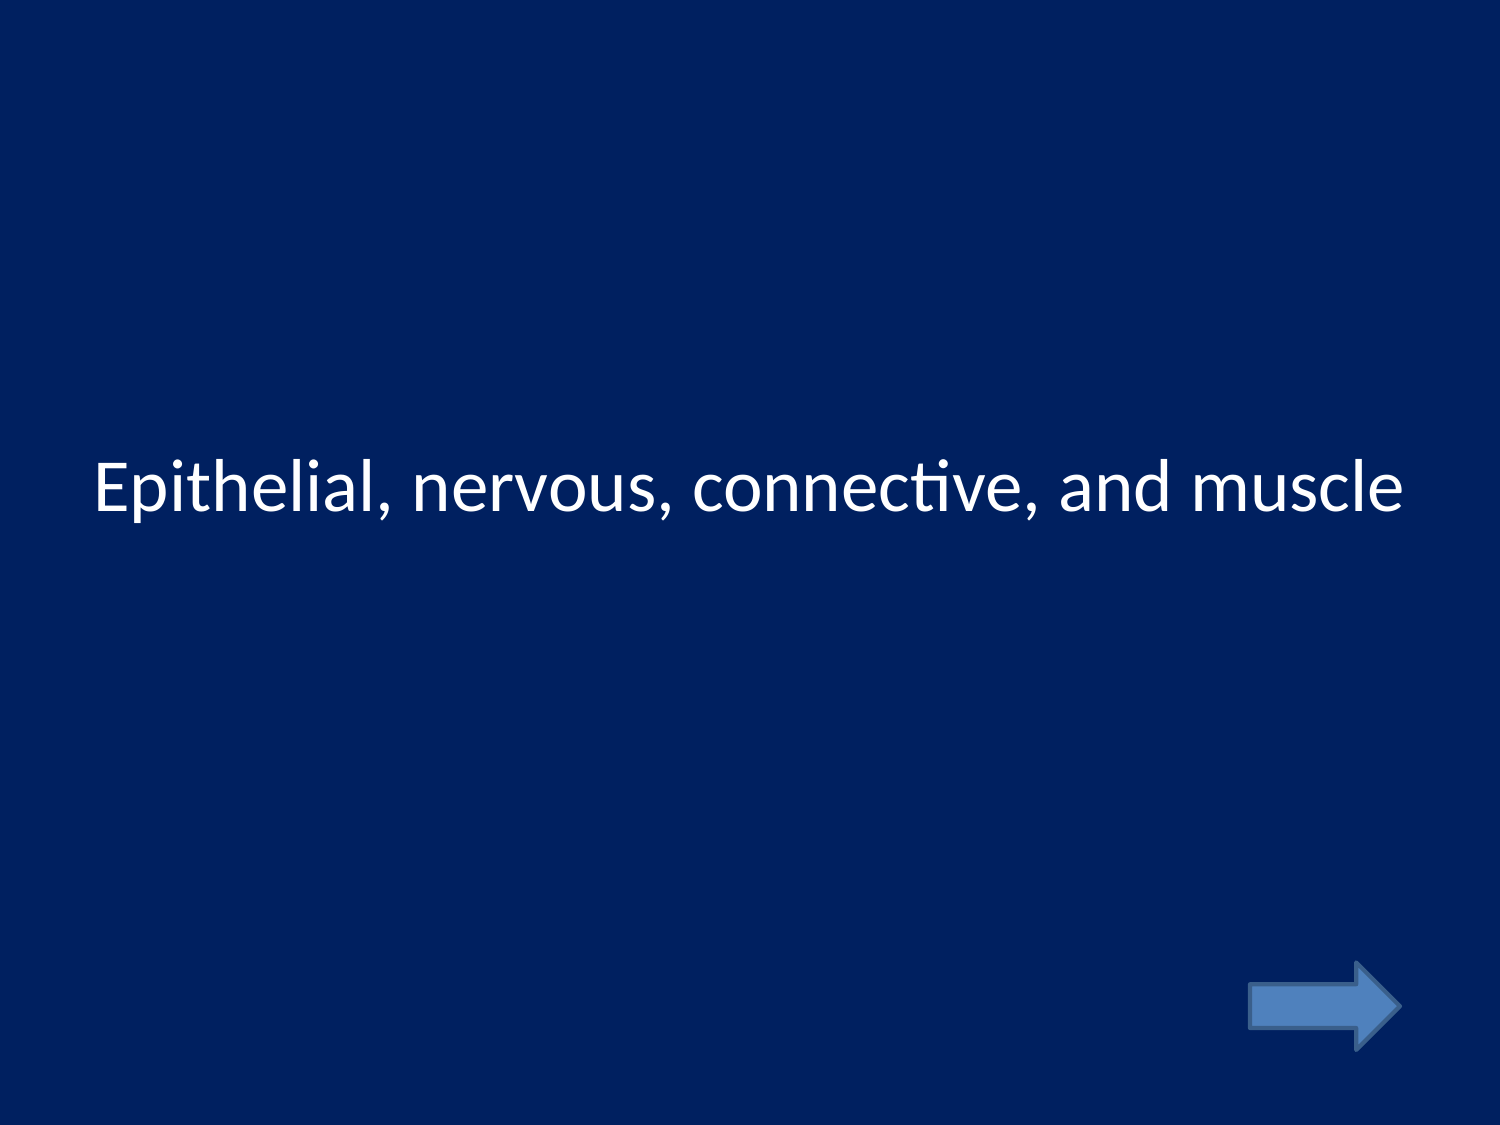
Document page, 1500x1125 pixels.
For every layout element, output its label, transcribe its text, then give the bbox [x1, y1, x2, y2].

title Epithelial, nervous, connective, and muscle [75, 324, 1425, 638]
text_box [1247, 960, 1403, 1052]
